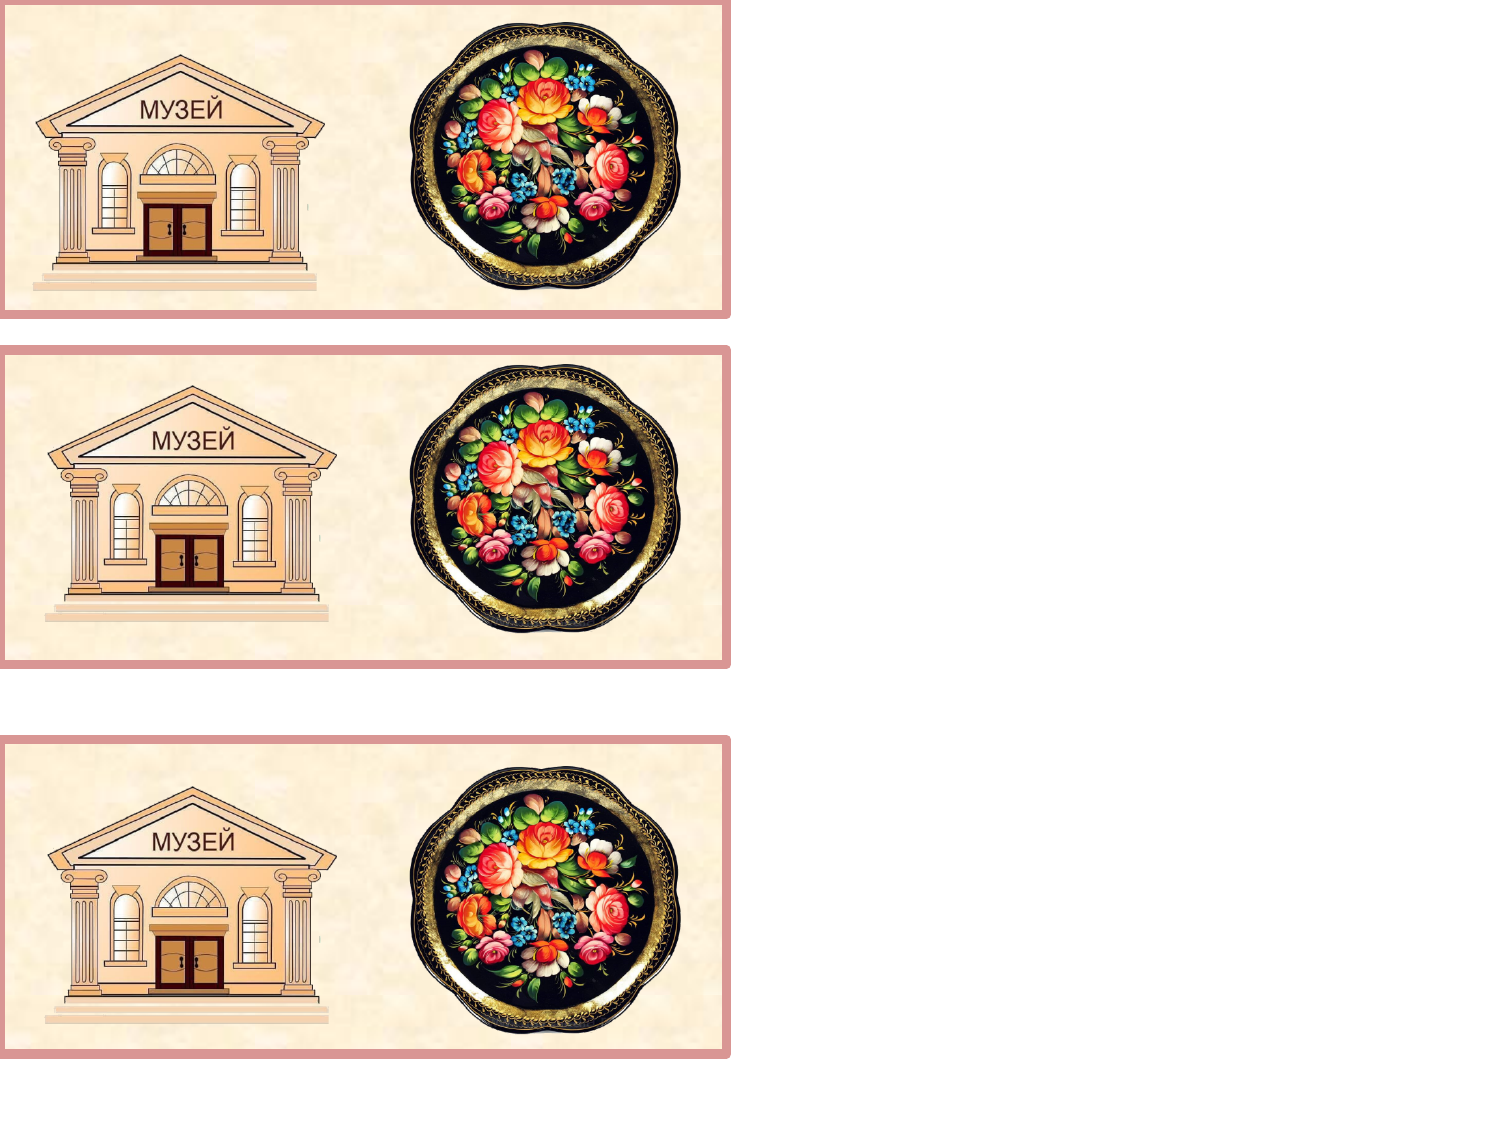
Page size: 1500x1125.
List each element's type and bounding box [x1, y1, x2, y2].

text_box [0, 0, 728, 317]
picture [407, 361, 684, 634]
text_box [0, 738, 728, 1056]
picture [40, 385, 337, 622]
picture [407, 18, 684, 292]
picture [40, 786, 337, 1024]
picture [407, 763, 684, 1036]
picture [29, 54, 325, 291]
text_box [0, 348, 728, 666]
